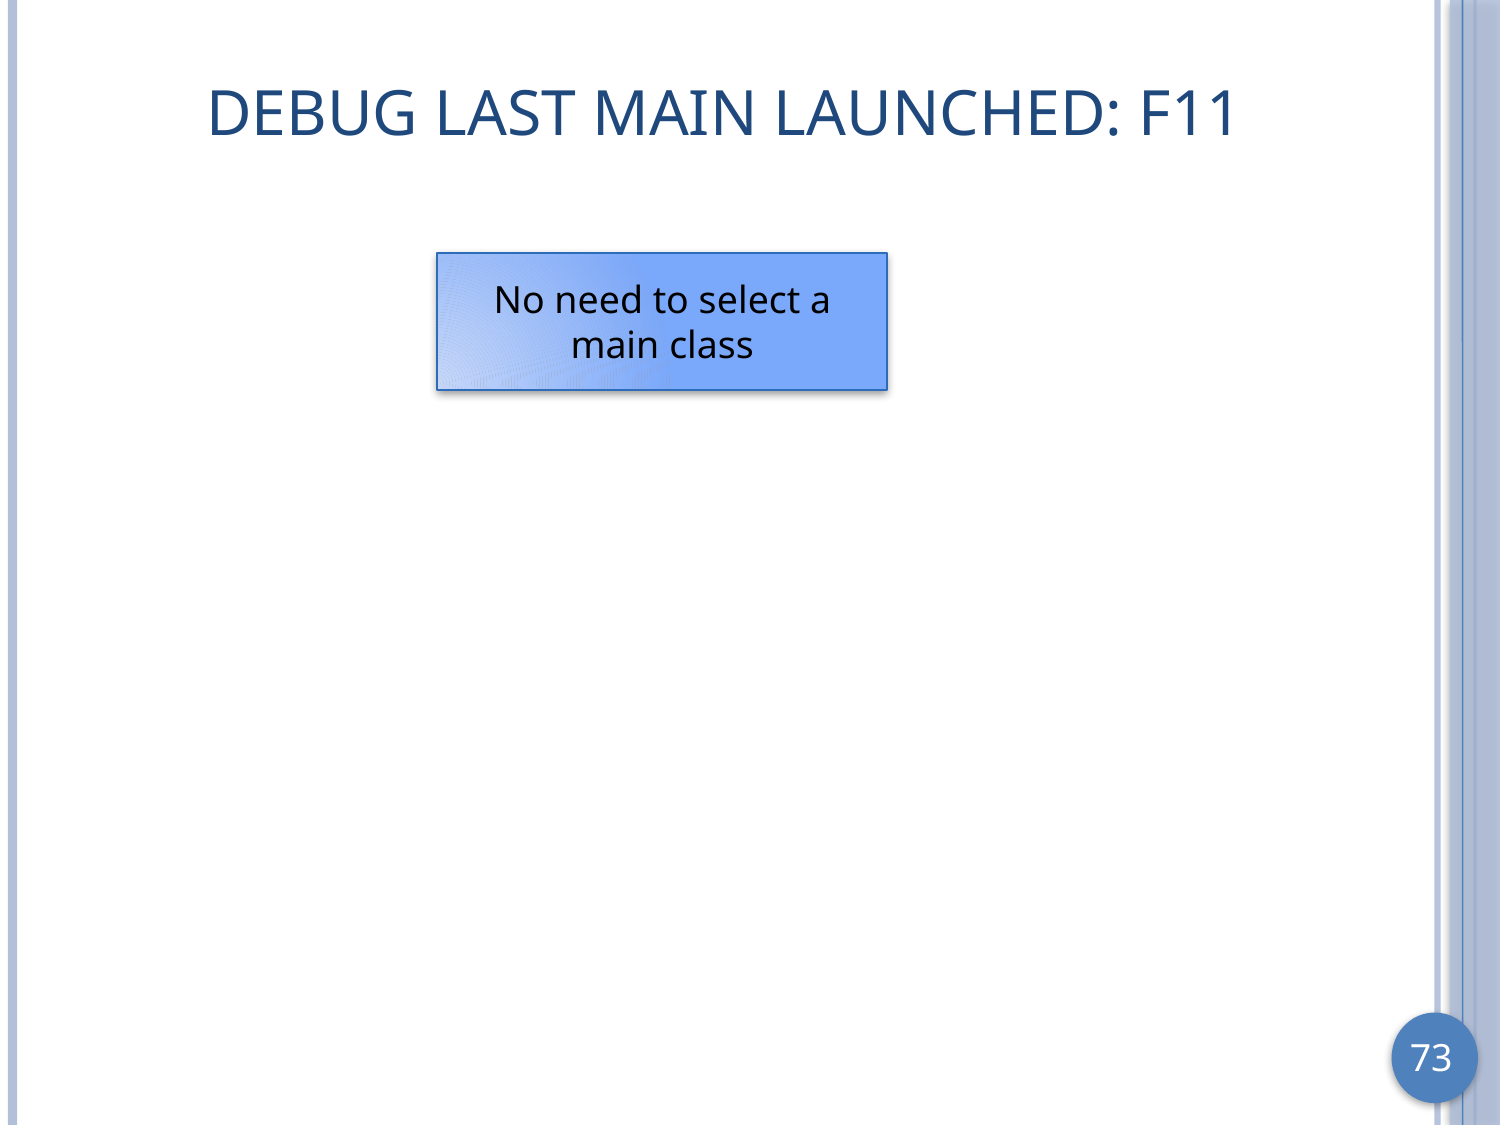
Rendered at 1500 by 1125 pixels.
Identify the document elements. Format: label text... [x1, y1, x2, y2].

text_box No need to select a main class [436, 252, 888, 391]
title Debug Last Main Launched: F11 [75, 45, 1375, 175]
